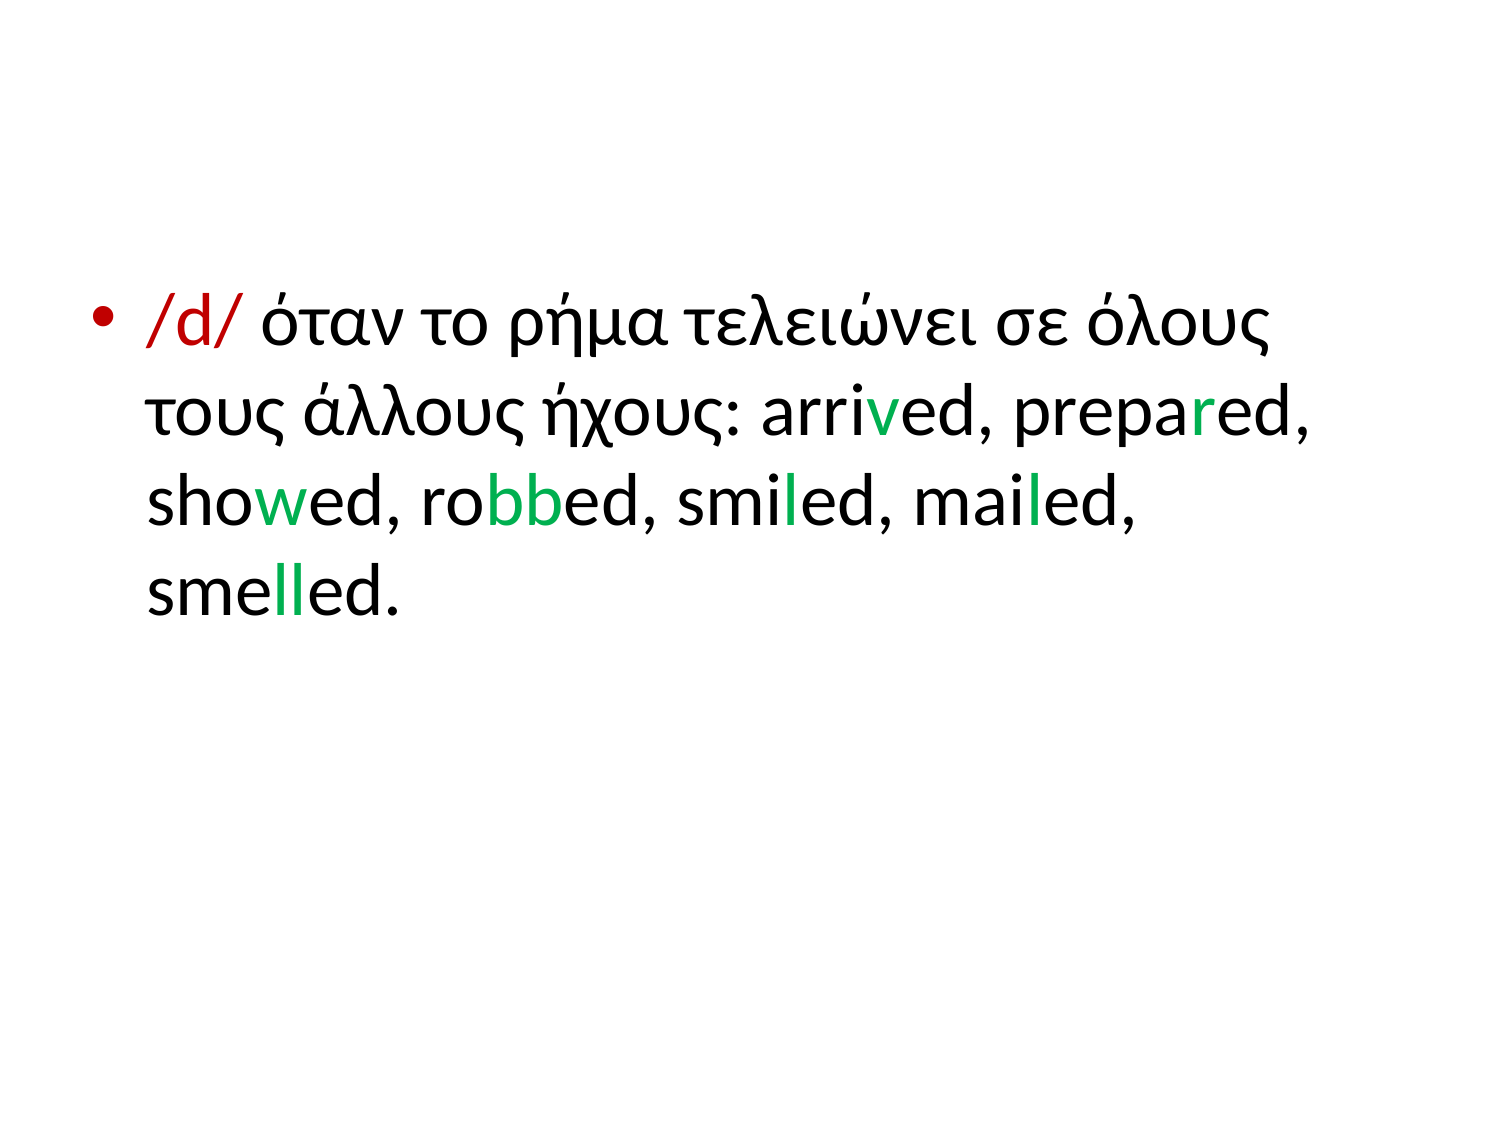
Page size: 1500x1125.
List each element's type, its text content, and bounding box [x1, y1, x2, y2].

list /d/ όταν το ρήμα τελειώνει σε όλους τους άλλους ήχους: arrived, prepared, showed, robbed, smiled, mailed, smelled. [75, 262, 1425, 1005]
